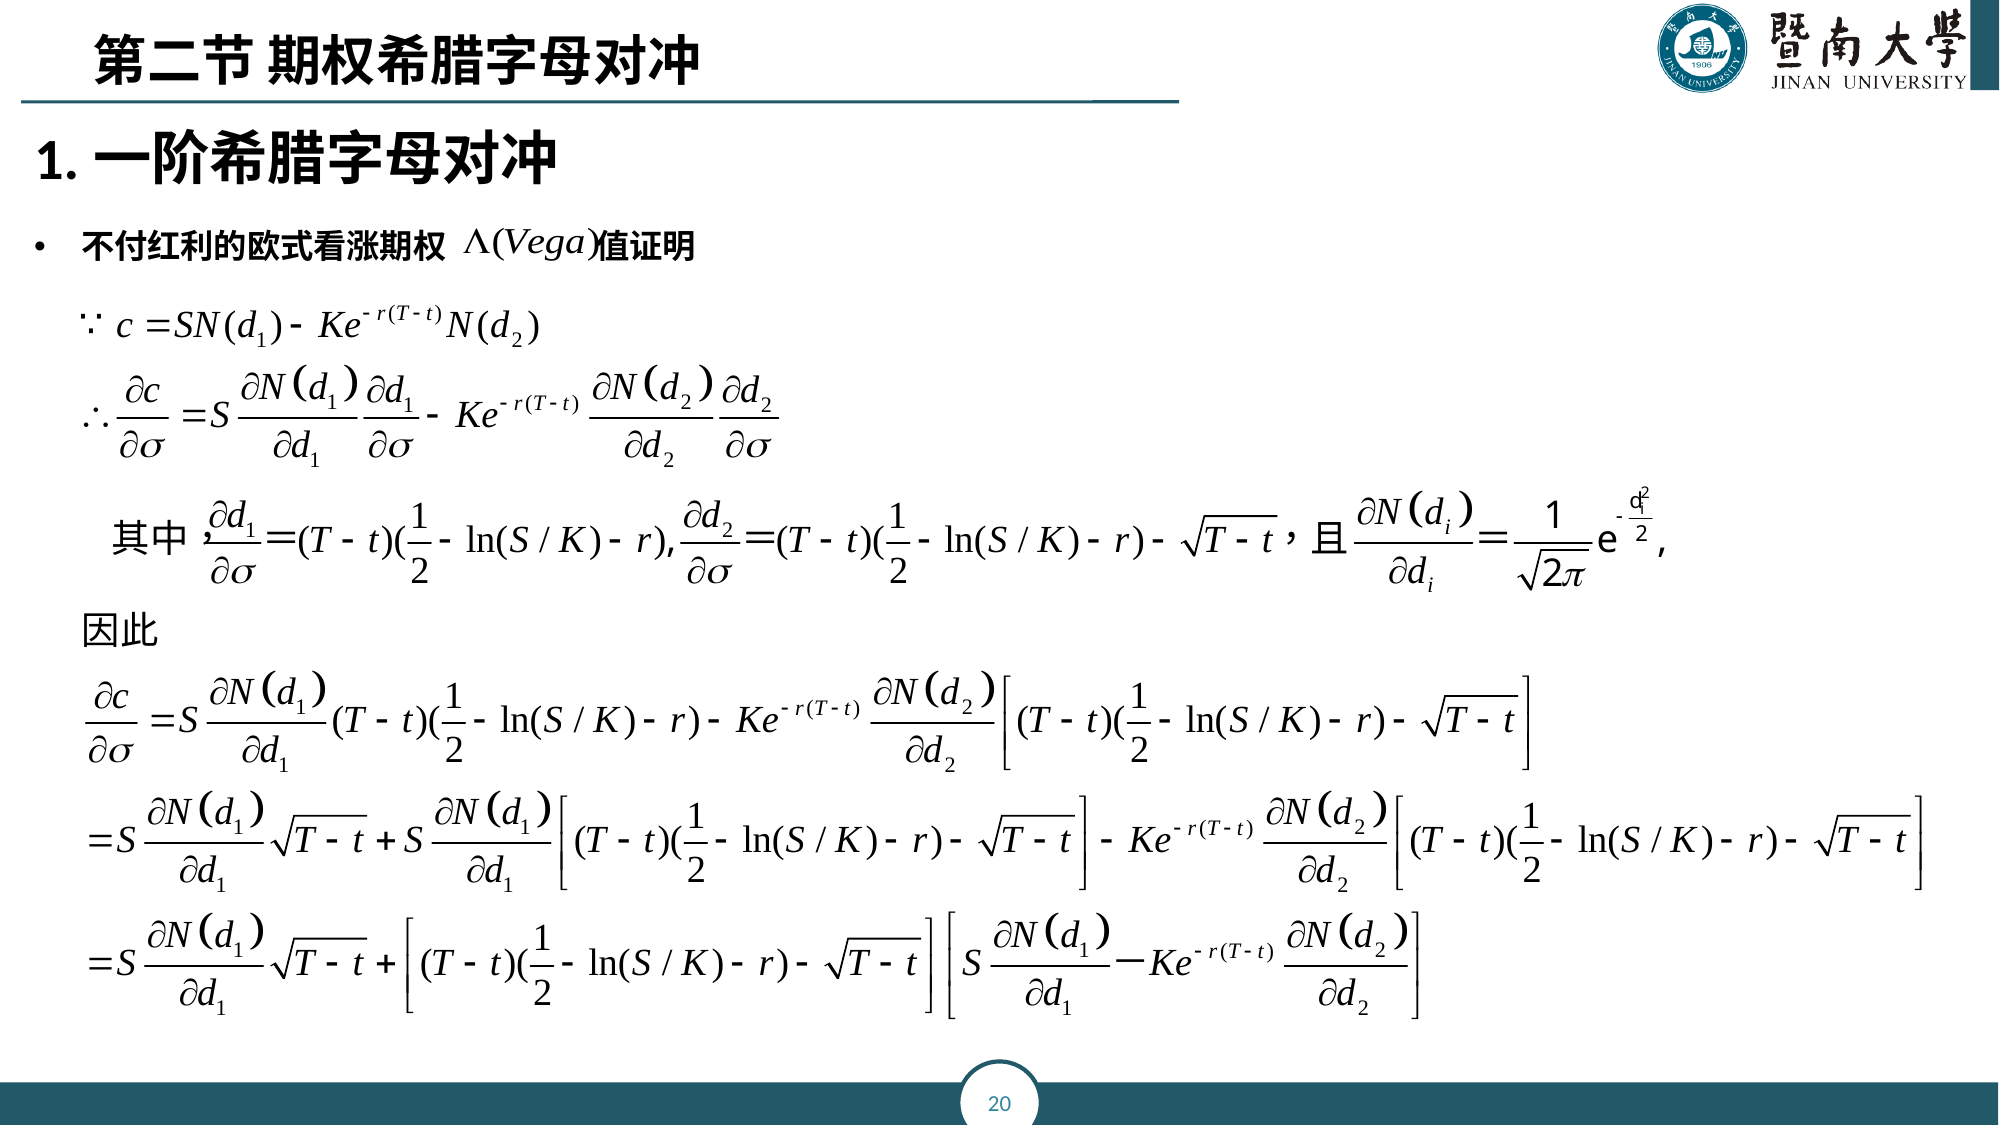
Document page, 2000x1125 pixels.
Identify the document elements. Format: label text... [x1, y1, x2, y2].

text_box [77, 292, 1939, 1079]
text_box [455, 219, 610, 269]
text_box 1.一阶希腊字母对冲 不付红利的欧式看涨期权 值证明 [19, 113, 1898, 980]
text_box 第二节 期权希腊字母对冲 [78, 19, 740, 99]
picture [1657, 3, 1967, 93]
